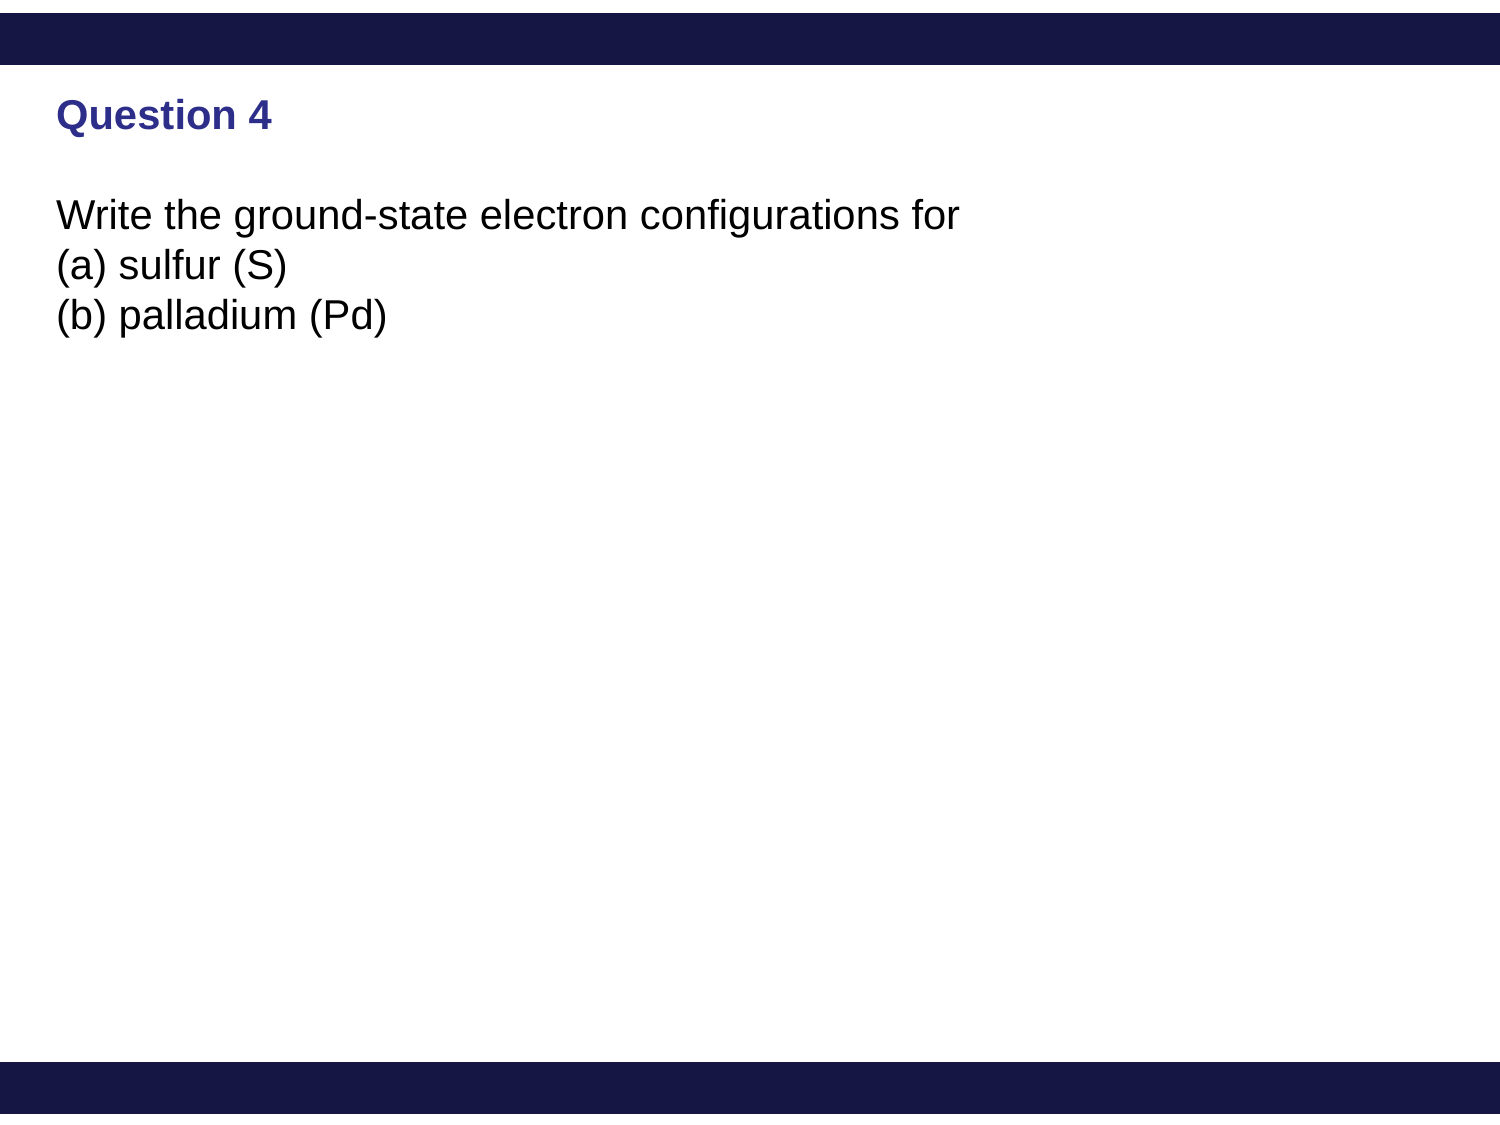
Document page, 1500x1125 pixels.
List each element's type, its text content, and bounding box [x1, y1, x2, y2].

text_box [0, 14, 1500, 65]
text_box [0, 1062, 1500, 1113]
text_box Question 4 Write the ground-state electron configurations for (a) sulfur (S) (b) palladium (Pd) [41, 80, 1469, 346]
